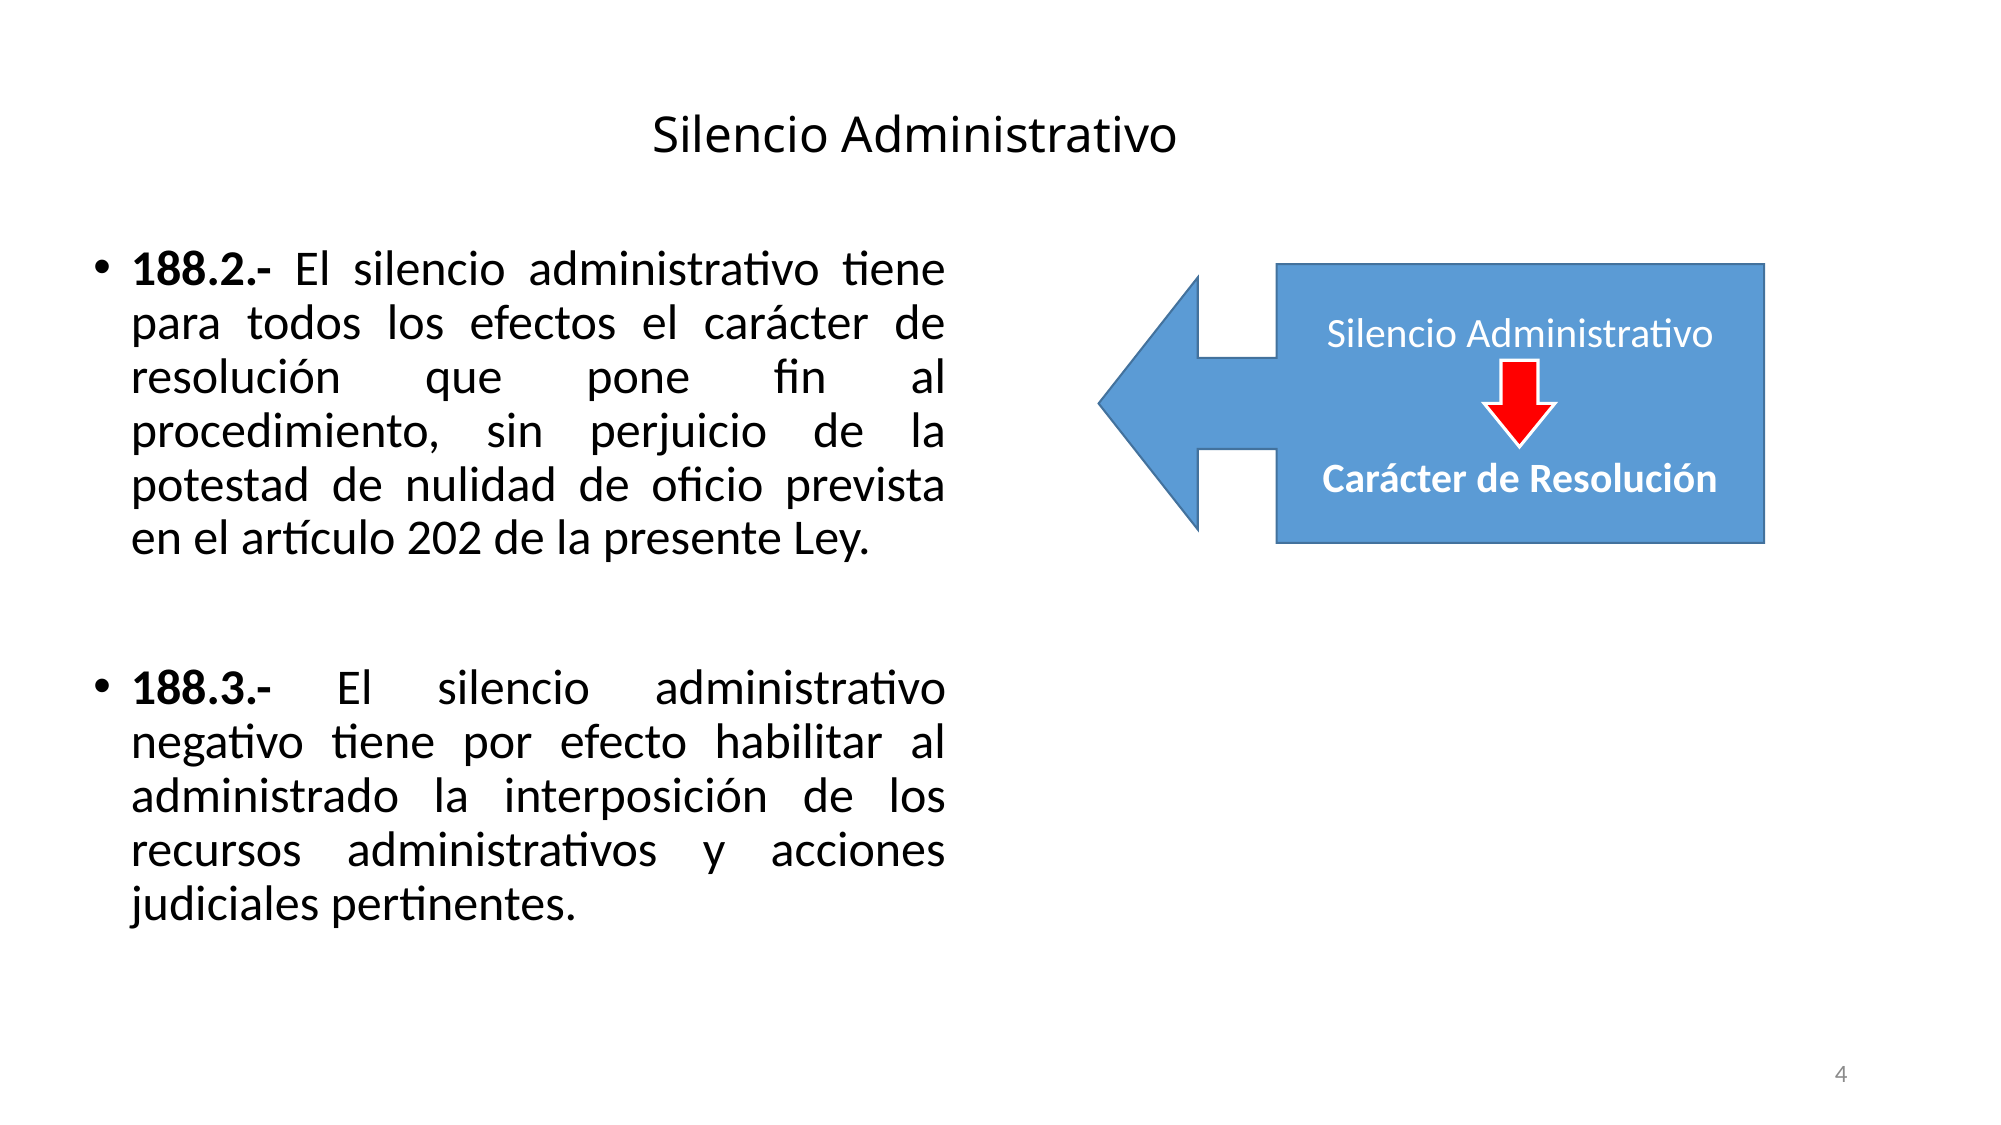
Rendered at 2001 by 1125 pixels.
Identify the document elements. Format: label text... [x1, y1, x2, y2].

text_box Silencio Administrativo Carácter de Resolución [1097, 263, 1766, 544]
title Silencio Administrativo [637, 89, 1286, 184]
text_box [1480, 358, 1559, 450]
list 188.2.- El silencio administrativo tiene para todos los efectos el carácter de resolución que pone fin al procedimiento, sin perjuicio de la potestad de nulidad de oficio prevista en el artículo 202 de la presente Ley. 188.3.- El silencio administrativo negativo tiene por efecto habilitar al administrado la interposición de los recursos administrativos y acciones judiciales pertinentes. [78, 234, 962, 1016]
slide_number 4 [1412, 1042, 1863, 1103]
